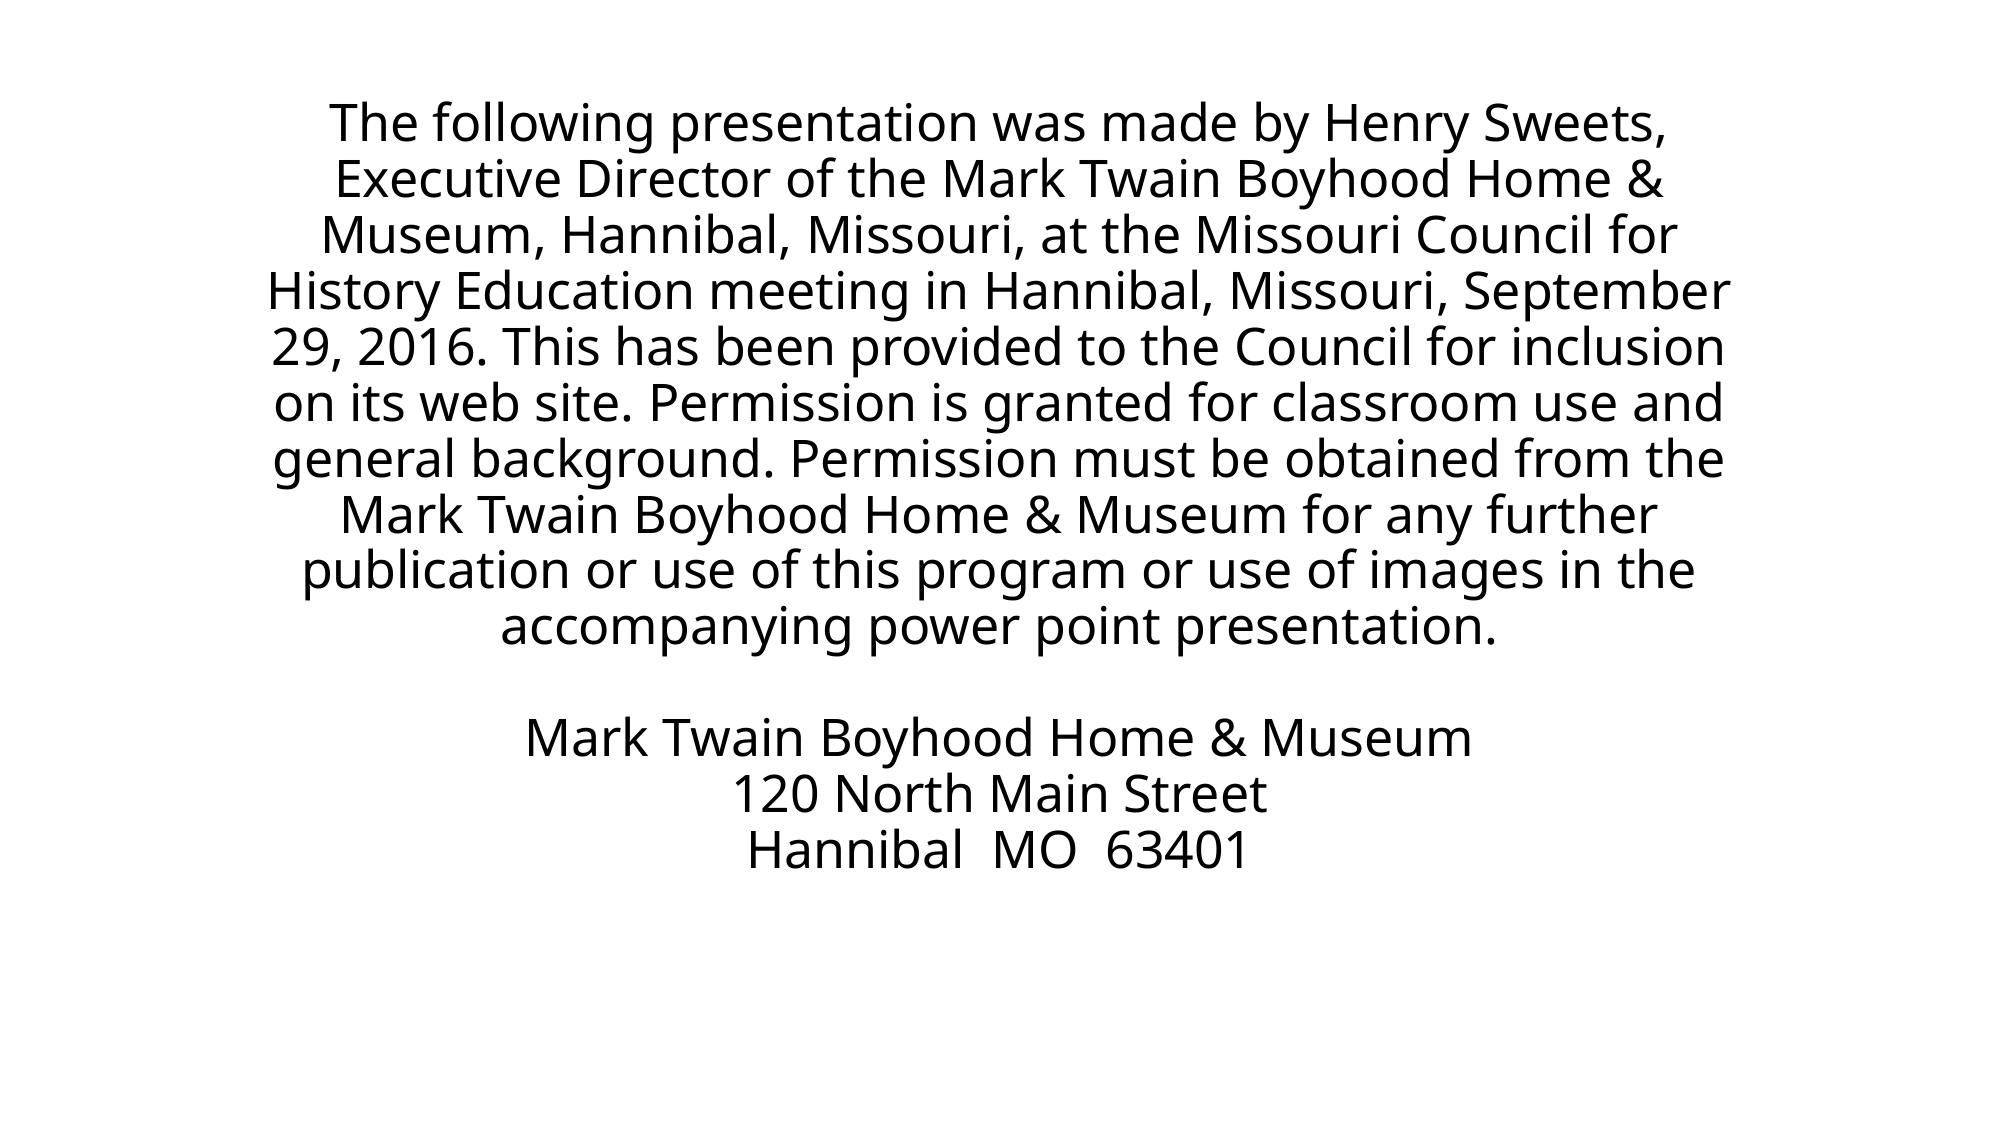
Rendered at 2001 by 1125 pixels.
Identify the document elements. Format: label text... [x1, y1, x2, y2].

title The following presentation was made by Henry Sweets, Executive Director of the Mark Twain Boyhood Home & Museum, Hannibal, Missouri, at the Missouri Council for History Education meeting in Hannibal, Missouri, September 29, 2016. This has been provided to the Council for inclusion on its web site. Permission is granted for classroom use and general background. Permission must be obtained from the Mark Twain Boyhood Home & Museum for any further publication or use of this program or use of images in the accompanying power point presentation. Mark Twain Boyhood Home & Museum 120 North Main Street Hannibal MO 63401 [249, 41, 1750, 1021]
